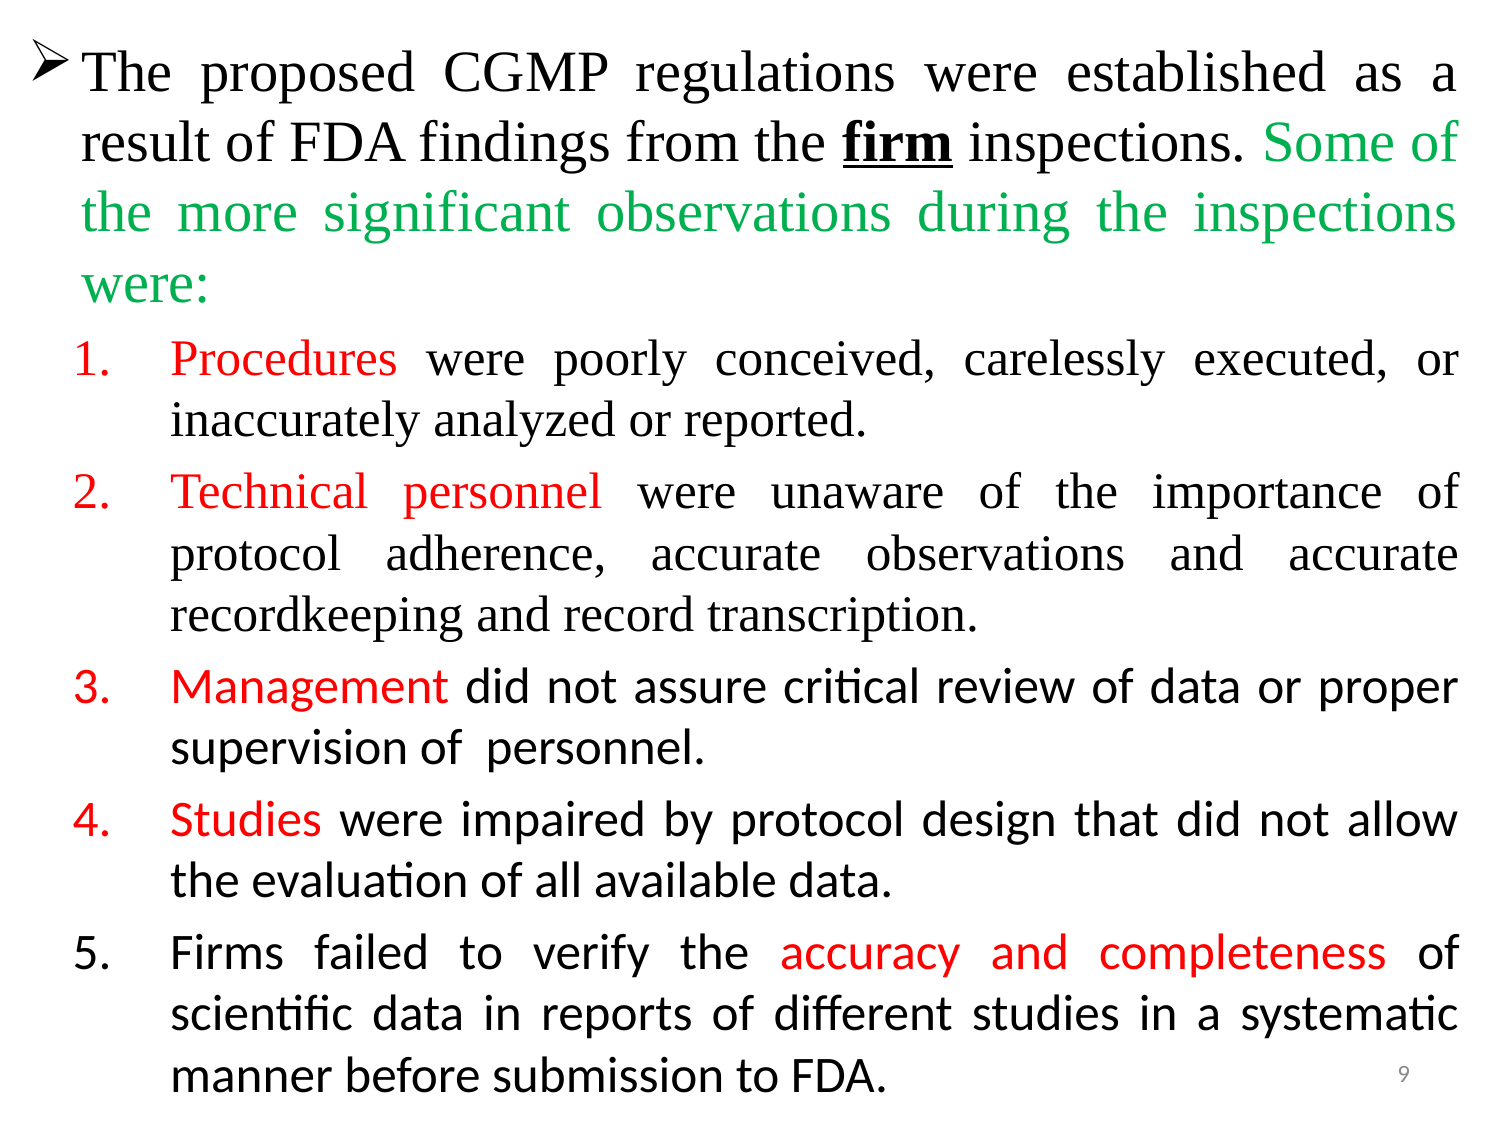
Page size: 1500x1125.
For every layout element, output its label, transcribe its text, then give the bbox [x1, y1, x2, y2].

list The proposed CGMP regulations were established as a result of FDA findings from the firm inspections. Some of the more significant observations during the inspections were: Procedures were poorly conceived, carelessly executed, or inaccurately analyzed or reported. Technical personnel were unaware of the importance of protocol adherence, accurate observations and accurate recordkeeping and record transcription. Management did not assure critical review of data or proper supervision of personnel. Studies were impaired by protocol design that did not allow the evaluation of all available data. Firms failed to verify the accuracy and completeness of scientific data in reports of different studies in a systematic manner before submission to FDA. [12, 24, 1475, 1113]
slide_number 9 [1074, 1042, 1425, 1103]
